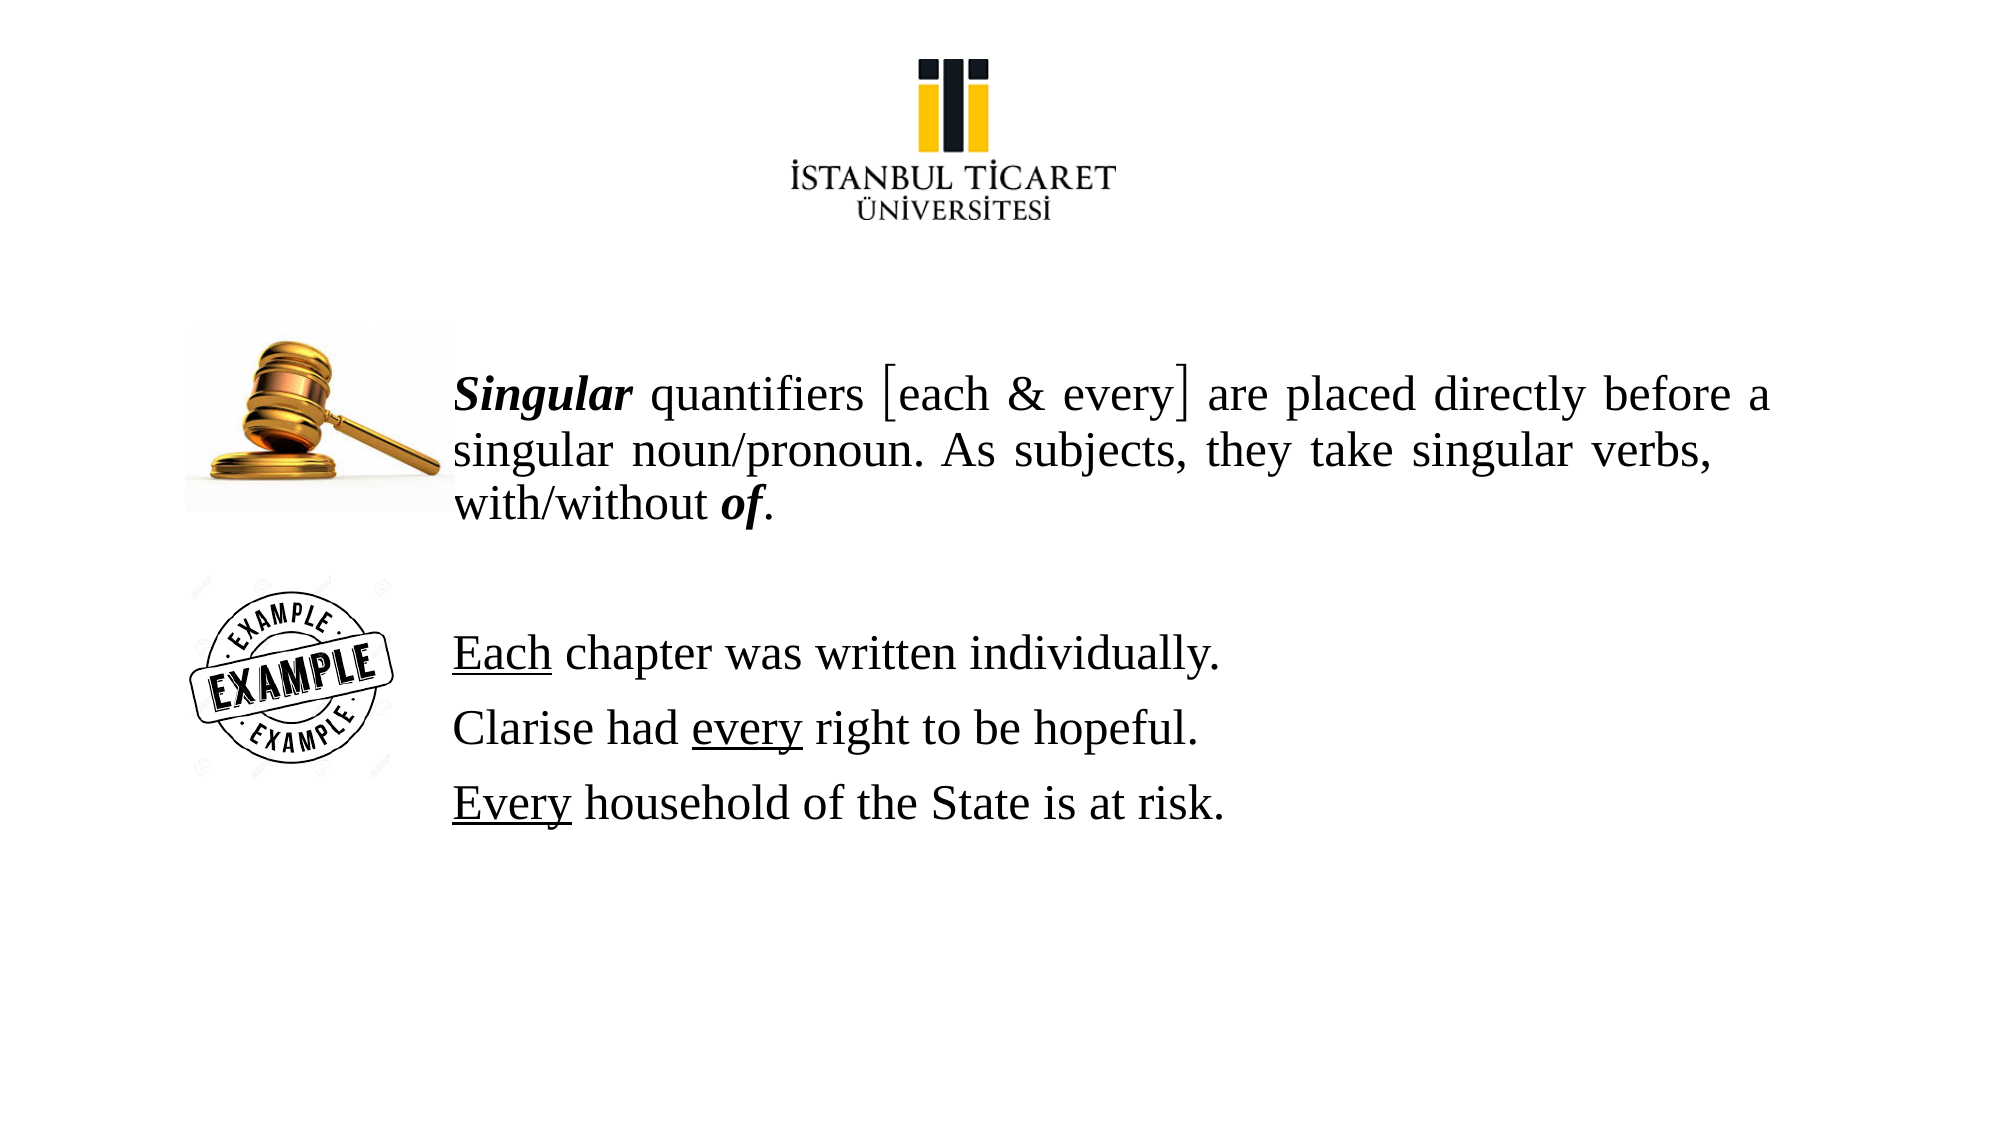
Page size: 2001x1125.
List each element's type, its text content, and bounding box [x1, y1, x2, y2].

picture [185, 570, 397, 781]
picture [791, 59, 1116, 220]
list Singular quantifiers each & every are placed directly before a singular noun/pronoun. As subjects, they take singular verbs, with/without of. Each chapter was written individually. Clarise had every right to be hopeful. Every household of the State is at risk. [137, 268, 1863, 1014]
picture [185, 309, 455, 512]
